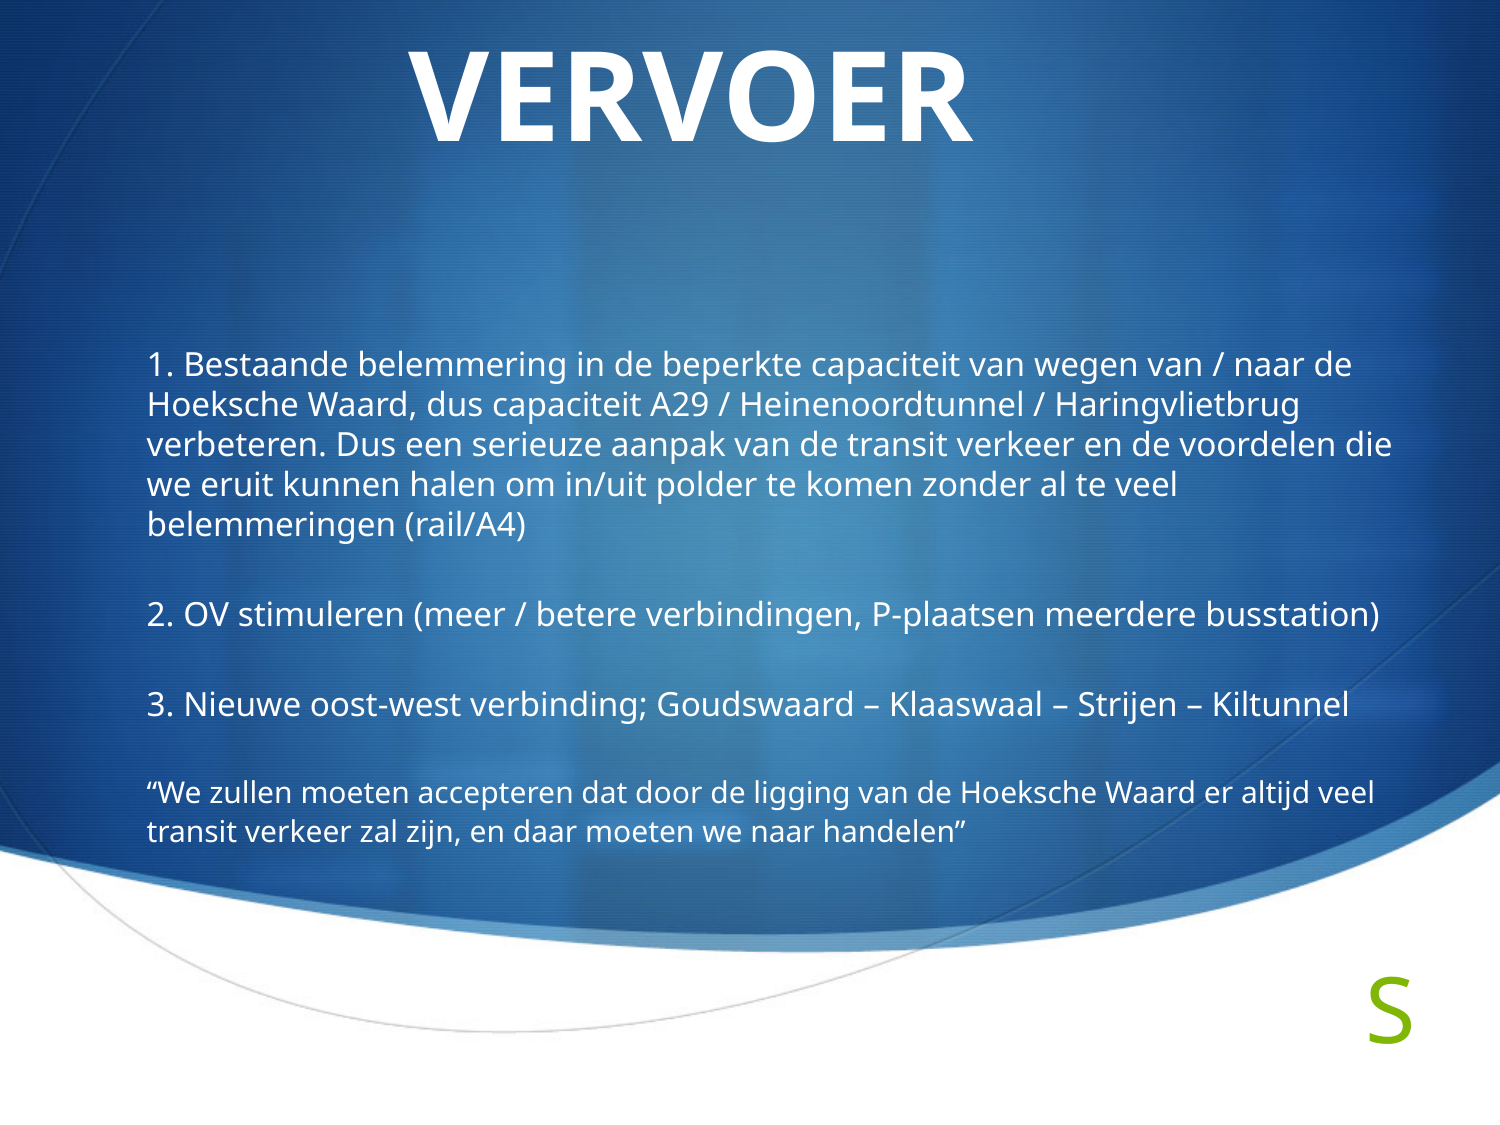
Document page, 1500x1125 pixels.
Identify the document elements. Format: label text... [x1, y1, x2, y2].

title VERVOER [65, 0, 1416, 317]
subtitle 1. Bestaande belemmering in de beperkte capaciteit van wegen van / naar de Hoeksche Waard, dus capaciteit A29 / Heinenoordtunnel / Haringvlietbrug verbeteren. Dus een serieuze aanpak van de transit verkeer en de voordelen die we eruit kunnen halen om in/uit polder te komen zonder al te veel belemmeringen (rail/A4) 2. OV stimuleren (meer / betere verbindingen, P-plaatsen meerdere busstation) 3. Nieuwe oost-west verbinding; Goudswaard – Klaaswaal – Strijen – Kiltunnel “We zullen moeten accepteren dat door de ligging van de Hoeksche Waard er altijd veel transit verkeer zal zijn, en daar moeten we naar handelen” [131, 343, 1435, 862]
picture [0, 0, 1500, 1125]
